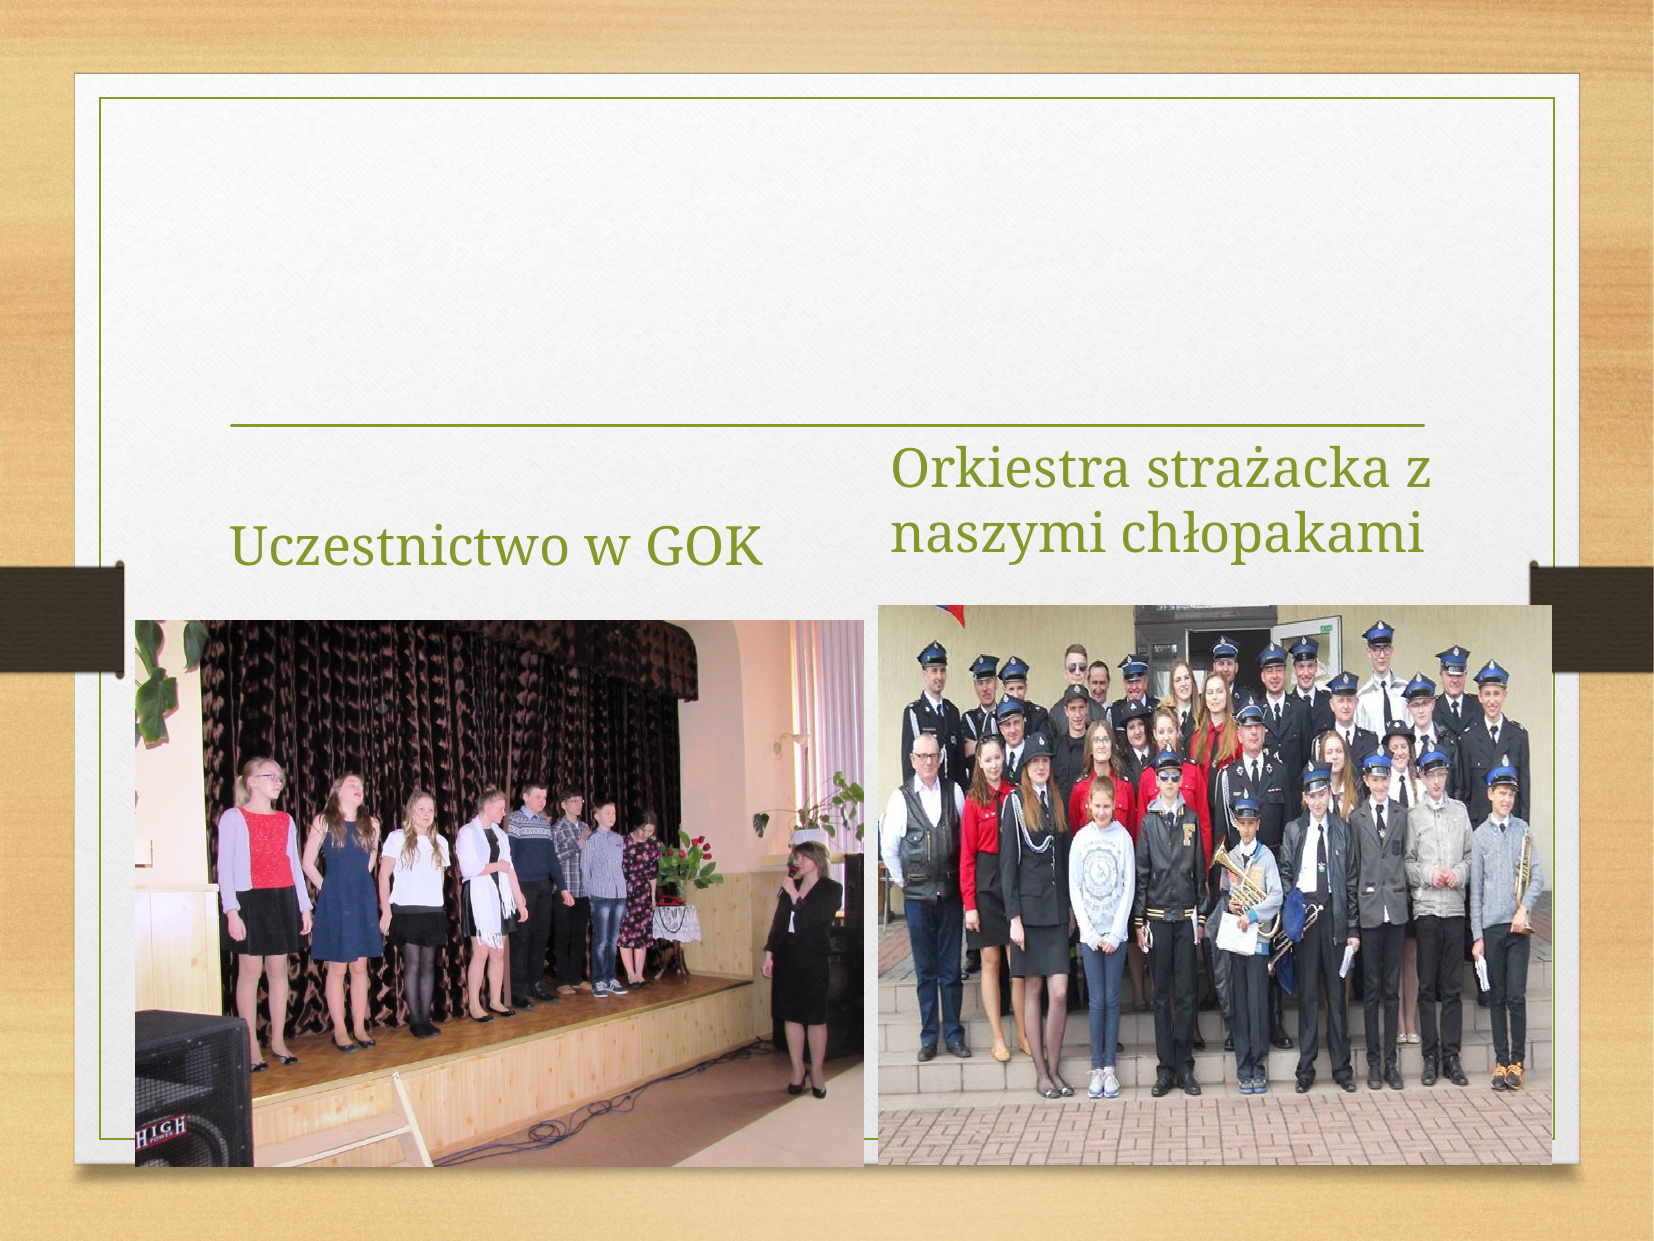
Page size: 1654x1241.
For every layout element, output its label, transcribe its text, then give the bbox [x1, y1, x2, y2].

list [135, 619, 865, 1168]
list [877, 605, 1552, 1165]
list Uczestnictwo w GOK [212, 480, 817, 585]
list Orkiestra strażacka z naszymi chłopakami [873, 467, 1478, 572]
picture [0, 0, 1654, 1241]
